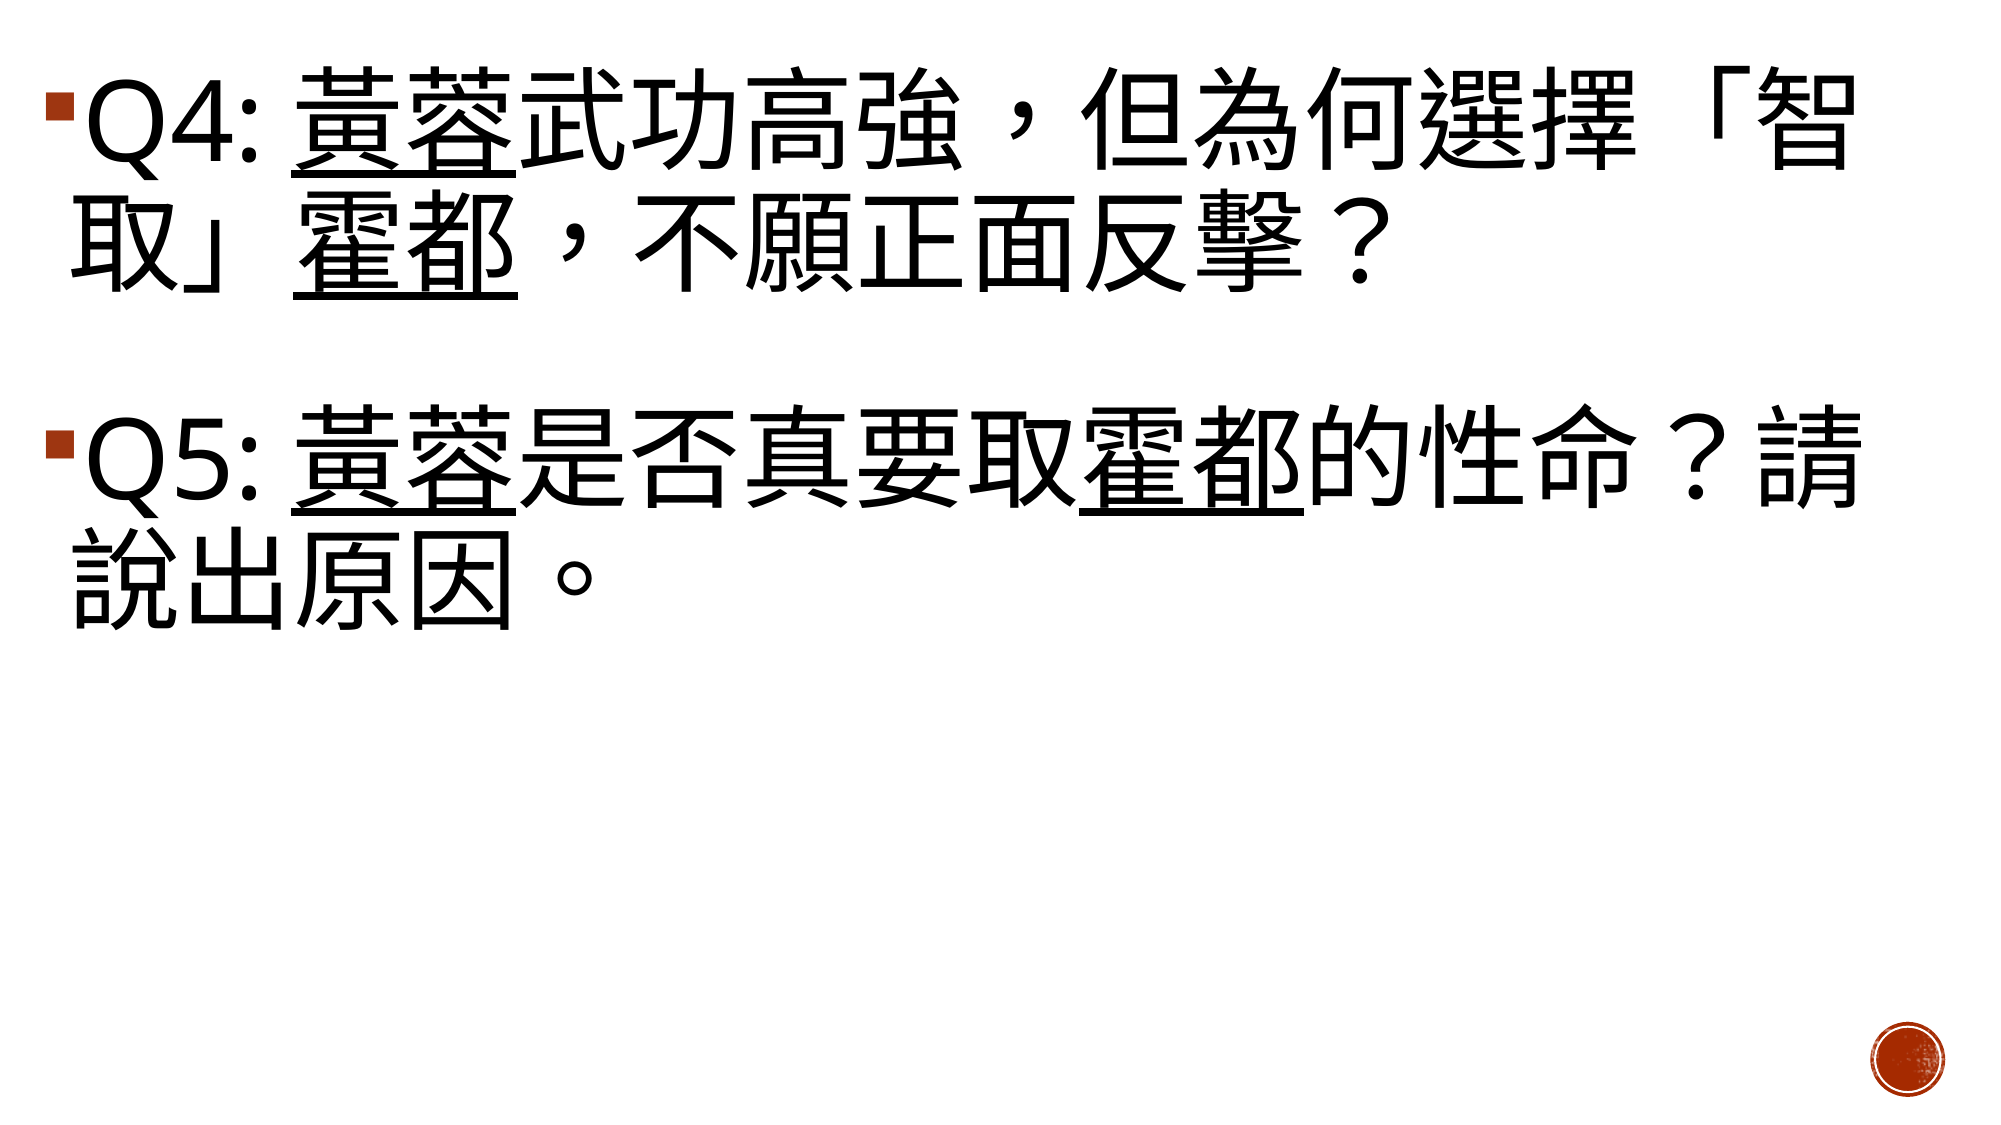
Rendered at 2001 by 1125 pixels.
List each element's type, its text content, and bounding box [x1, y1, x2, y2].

text_box Q4:黃蓉武功高強，但為何選擇「智取」霍都，不願正面反擊？ [23, 56, 1967, 395]
text_box Q5:黃蓉是否真要取霍都的性命？請說出原因。 [23, 395, 1967, 776]
